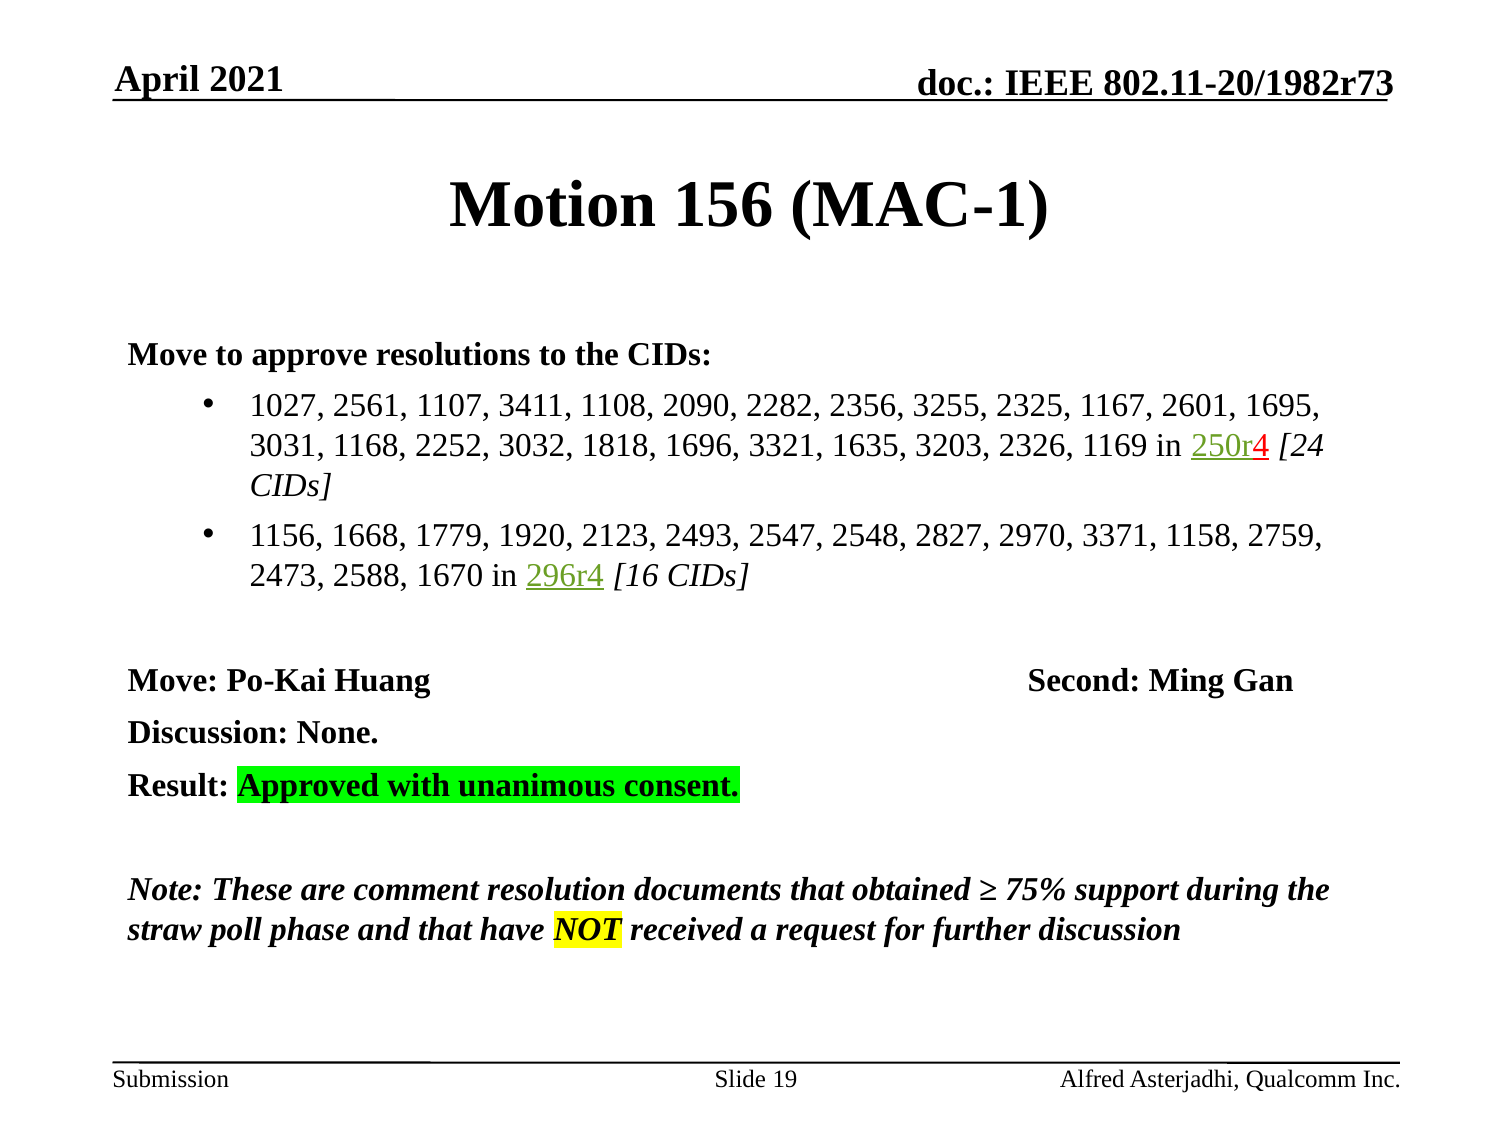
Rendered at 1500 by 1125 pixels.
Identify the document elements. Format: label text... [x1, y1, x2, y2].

footer Alfred Asterjadhi, Qualcomm Inc. [878, 1061, 1402, 1093]
list Move to approve resolutions to the CIDs: 1027, 2561, 1107, 3411, 1108, 2090, 2282, 2356, 3255, 2325, 1167, 2601, 1695, 3031, 1168, 2252, 3032, 1818, 1696, 3321, 1635, 3203, 2326, 1169 in 250r4 [24 CIDs] 1156, 1668, 1779, 1920, 2123, 2493, 2547, 2548, 2827, 2970, 3371, 1158, 2759, 2473, 2588, 1670 in 296r4 [16 CIDs] Move: Po-Kai Huang Second: Ming Gan Discussion: None. Result: Approved with unanimous consent. Note: These are comment resolution documents that obtained ≥ 75% support during the straw poll phase and that have NOT received a request for further discussion [112, 324, 1388, 1000]
title Motion 156 (MAC-1) [112, 112, 1388, 288]
slide_number Slide 19 [712, 1061, 800, 1123]
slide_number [114, 54, 423, 100]
